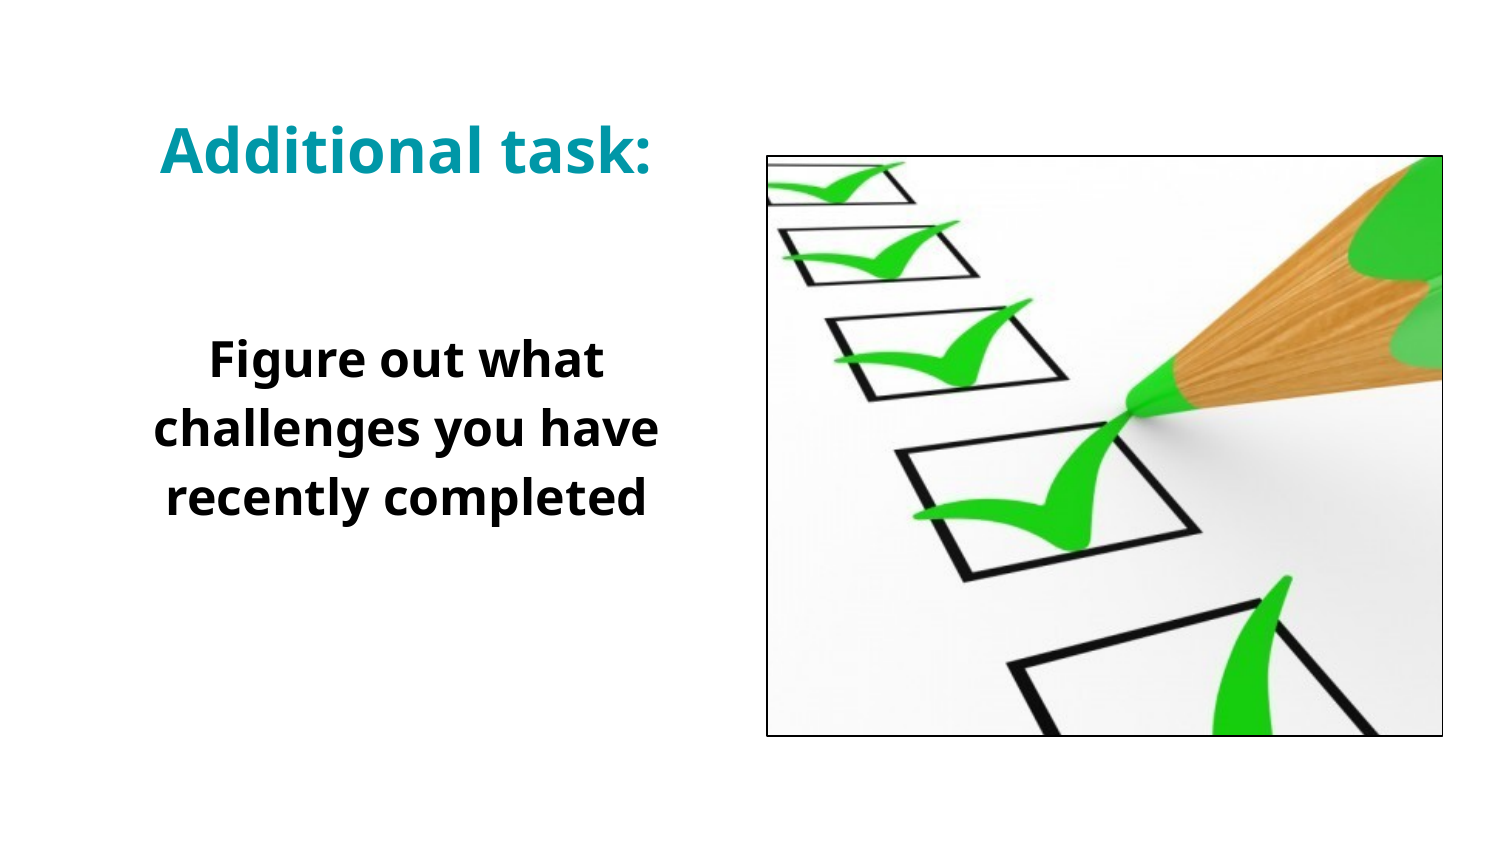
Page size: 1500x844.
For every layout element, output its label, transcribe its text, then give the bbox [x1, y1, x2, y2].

list Figure out what challenges you have recently completed [79, 288, 735, 555]
picture [767, 156, 1443, 736]
title Additional task: [79, 96, 735, 212]
